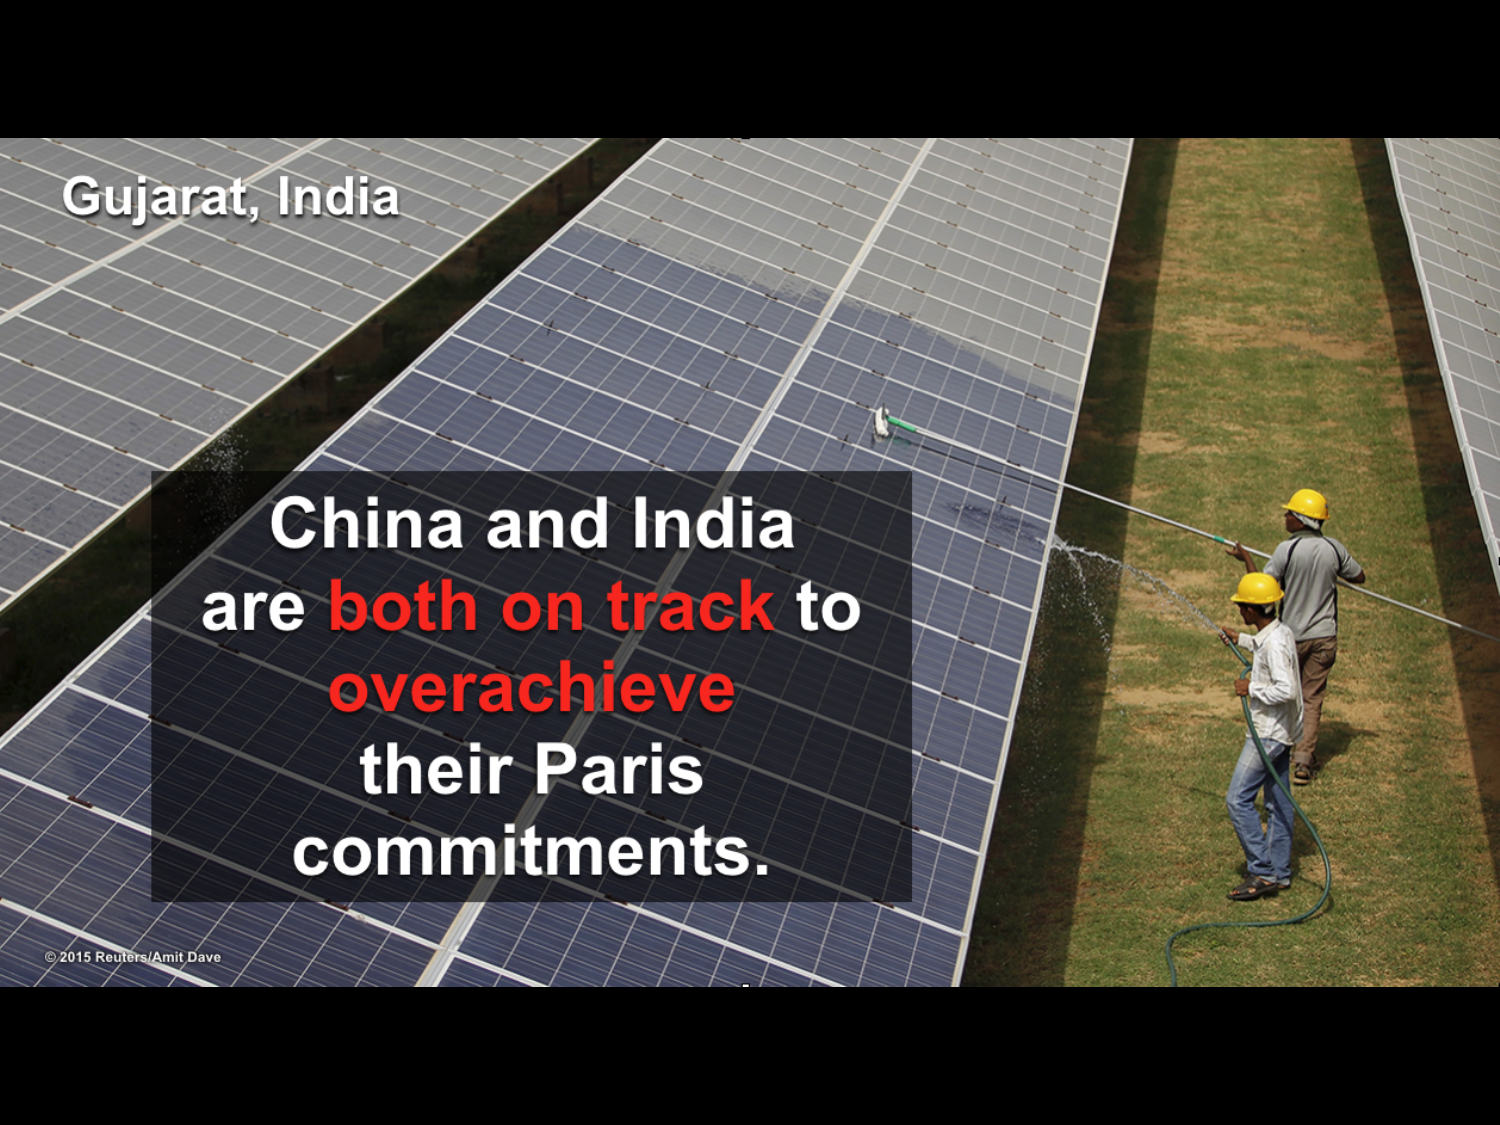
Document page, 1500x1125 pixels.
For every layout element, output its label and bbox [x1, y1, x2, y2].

picture [0, 138, 1500, 987]
